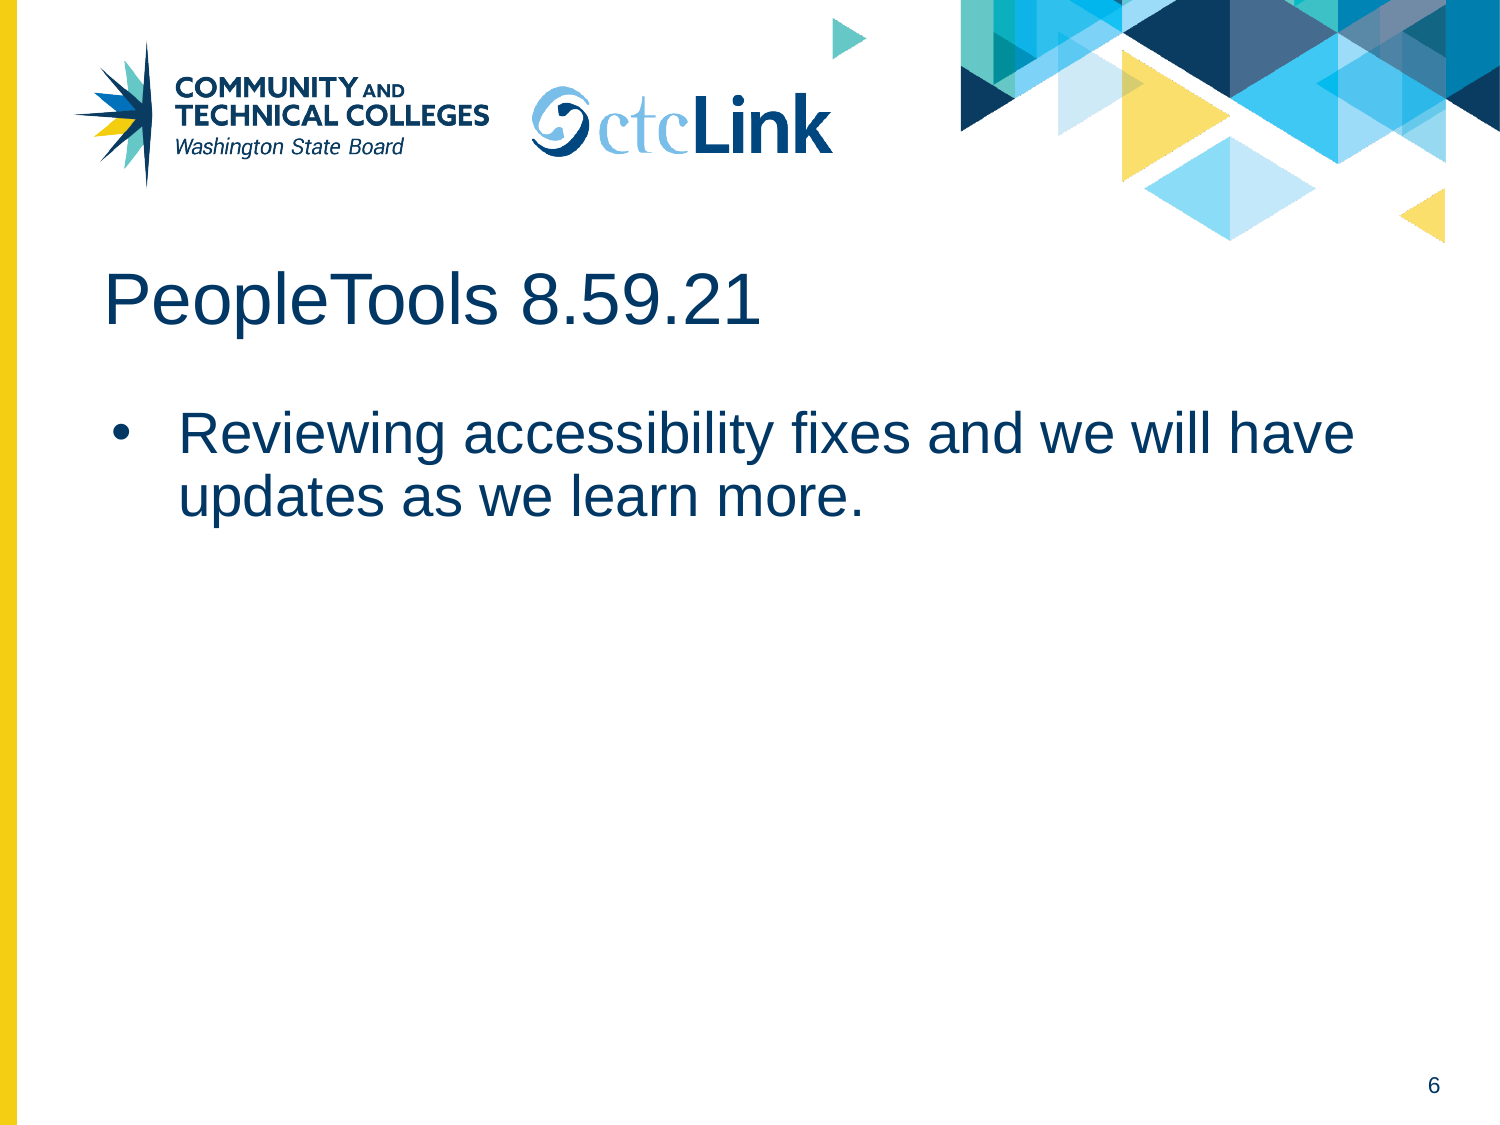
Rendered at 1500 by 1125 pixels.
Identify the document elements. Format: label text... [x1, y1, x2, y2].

list Reviewing accessibility fixes and we will have updates as we learn more. [88, 396, 1456, 1013]
title PeopleTools 8.59.21 [88, 254, 1456, 385]
slide_number 6 [1378, 1063, 1456, 1103]
picture [17, 0, 1500, 243]
